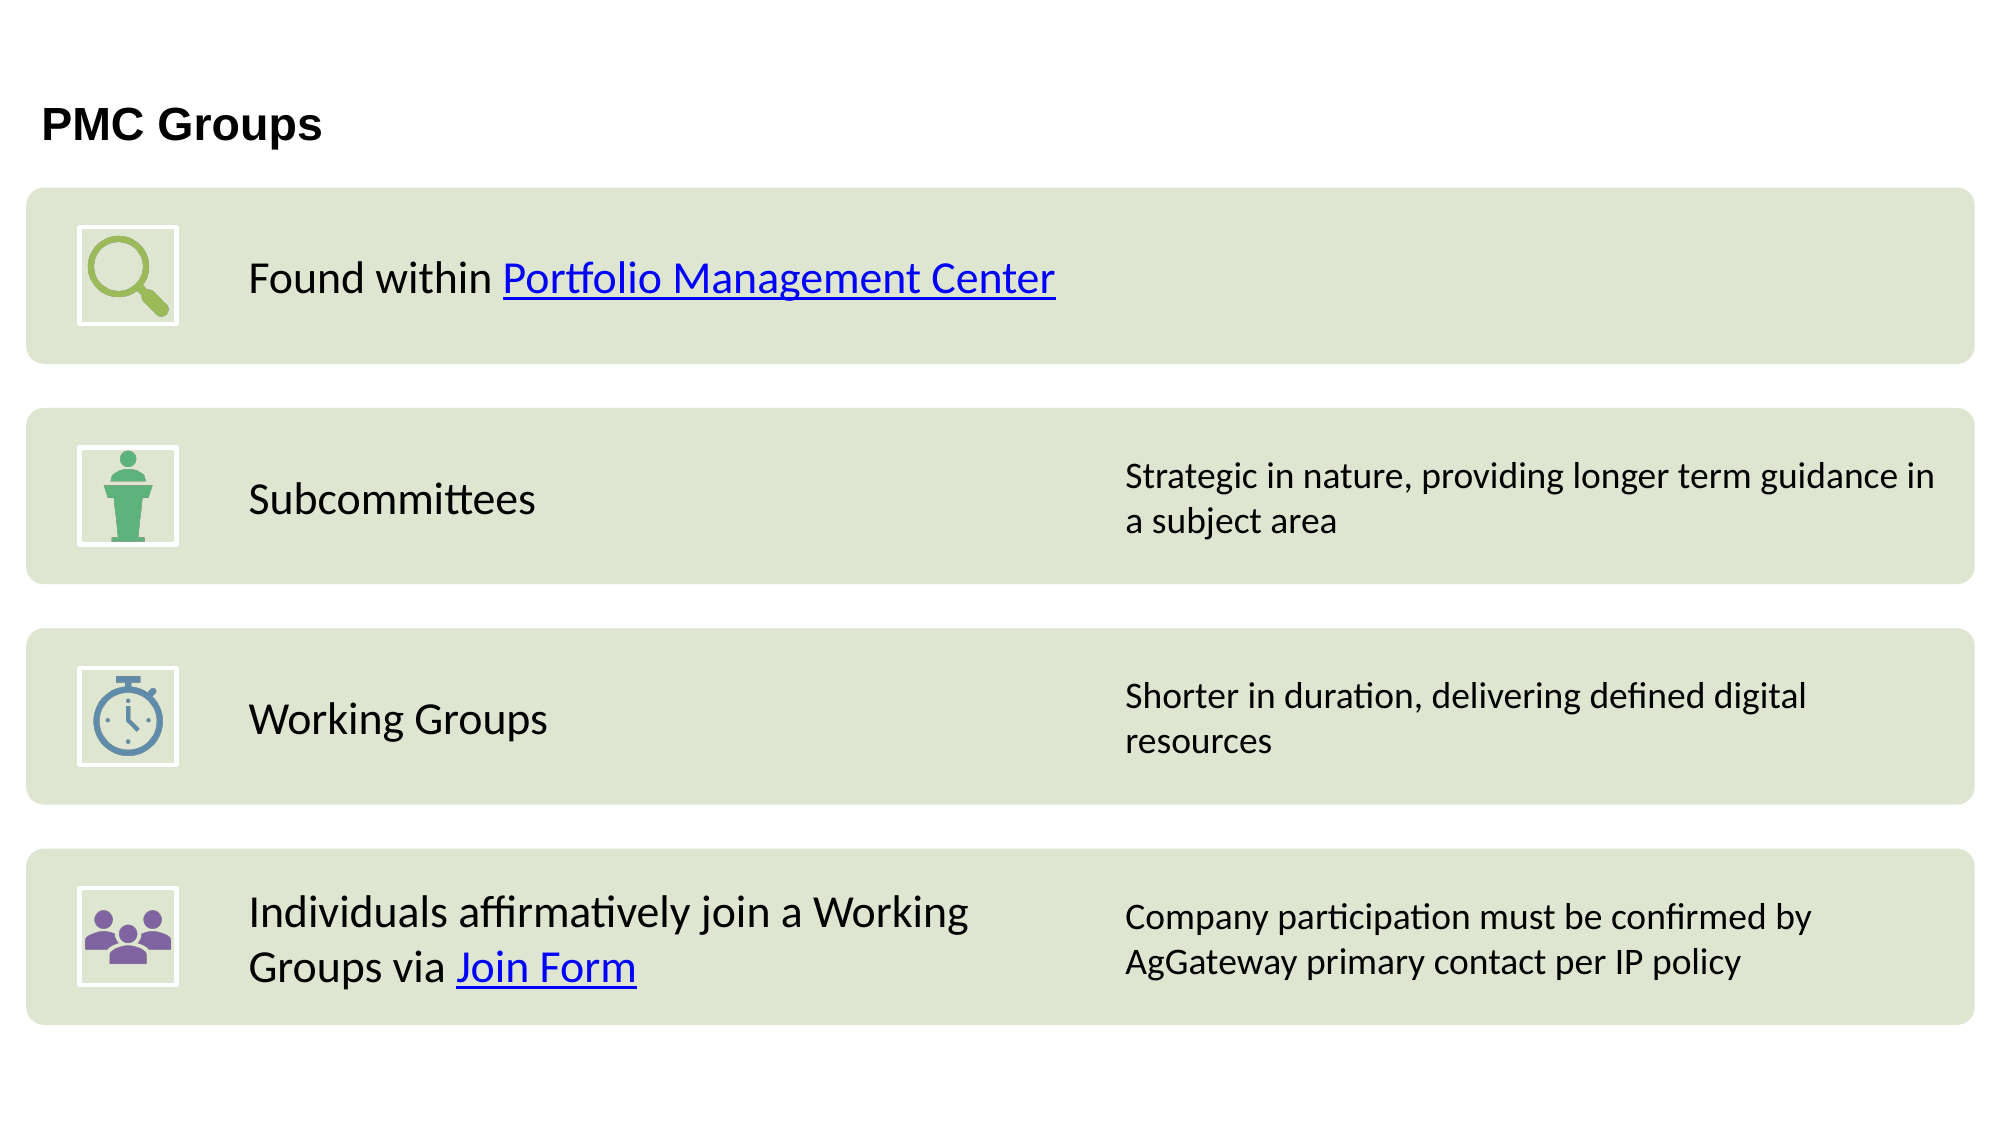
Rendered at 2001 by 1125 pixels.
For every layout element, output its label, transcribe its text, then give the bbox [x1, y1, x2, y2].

title PMC Groups [26, 85, 1629, 157]
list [25, 186, 1975, 1026]
